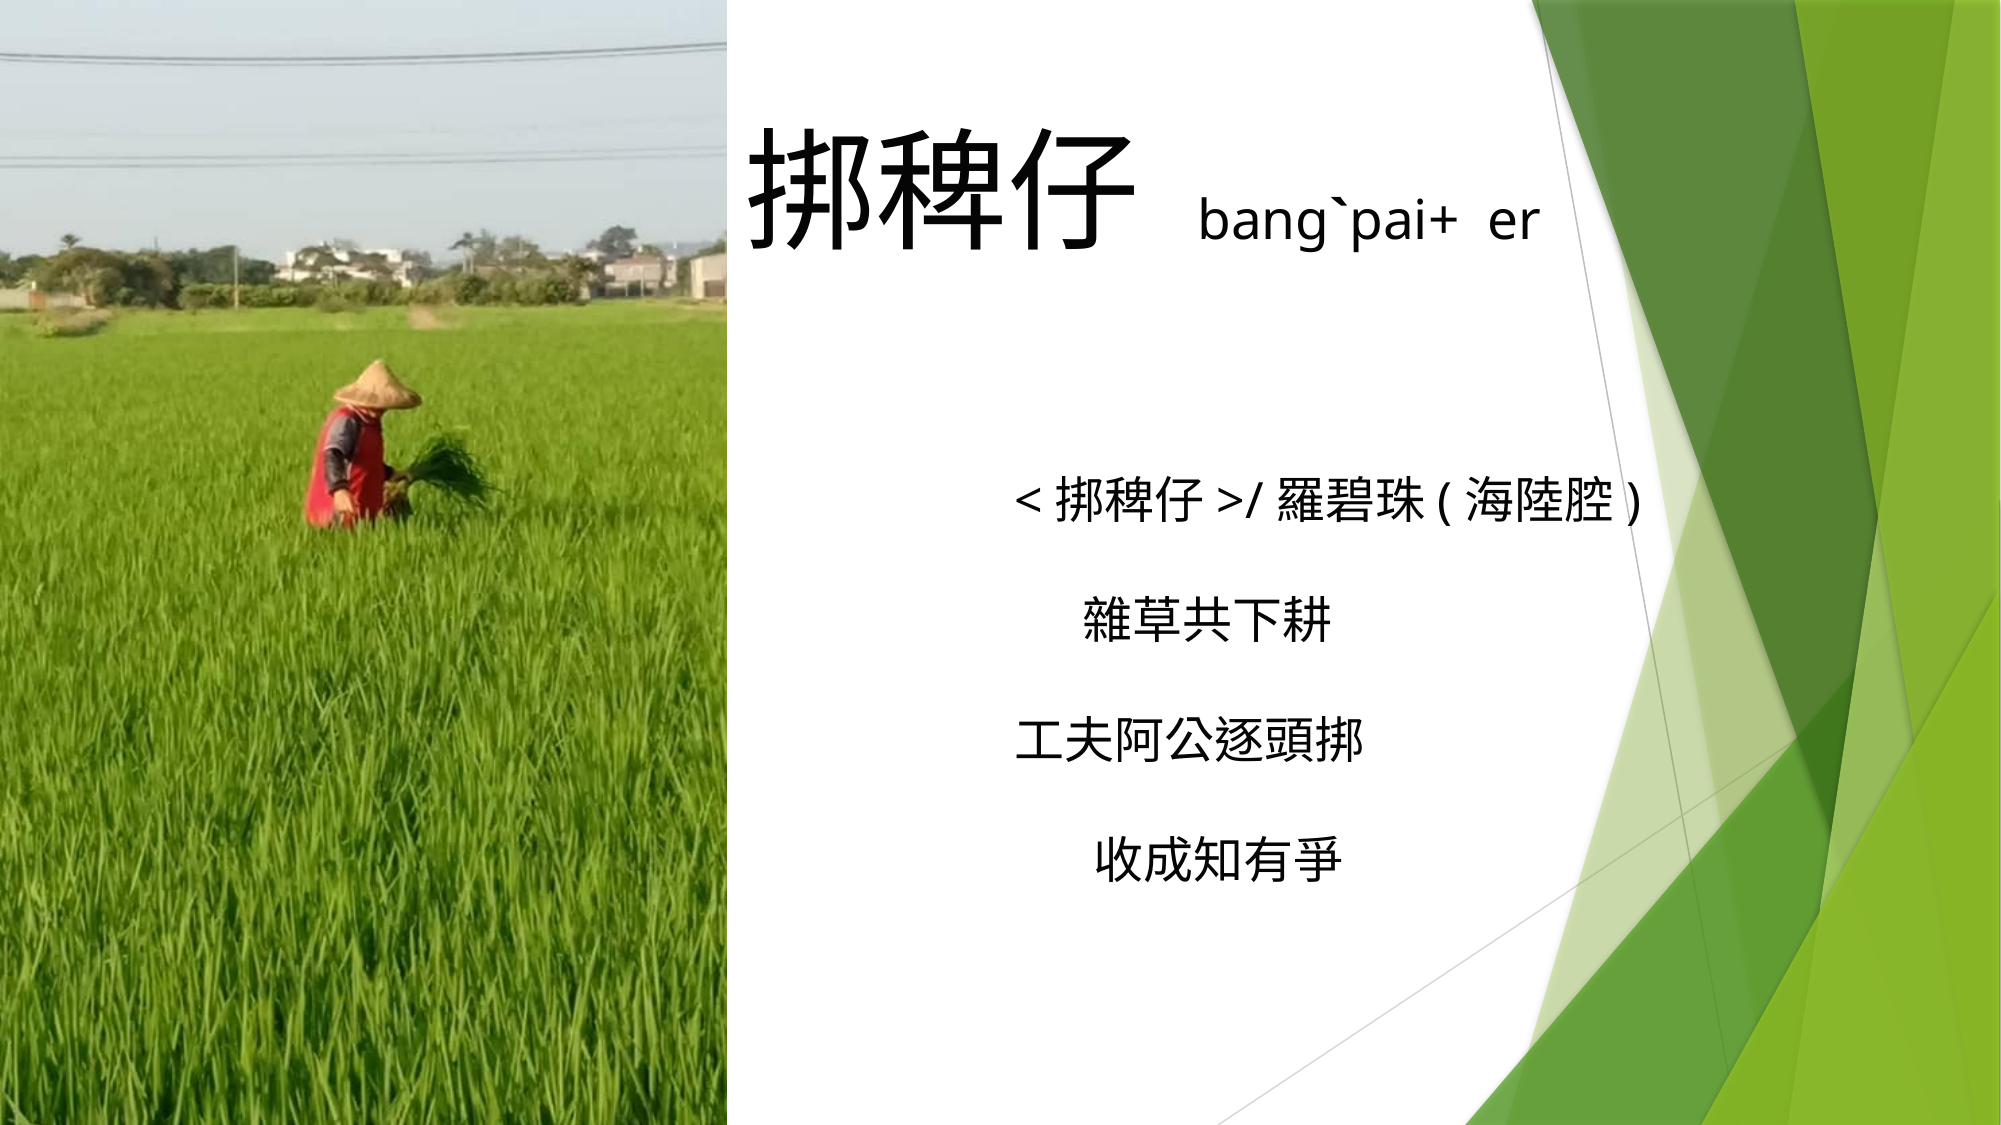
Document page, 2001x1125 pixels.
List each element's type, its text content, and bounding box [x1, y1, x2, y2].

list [0, 0, 728, 1125]
text_box <挷稗仔>/羅碧珠(海陸腔) 雜草共下耕 工夫阿公逐頭挷 收成知有爭 [999, 461, 2000, 896]
title 挷稗仔 bangˋpai+ er [730, 99, 1727, 317]
